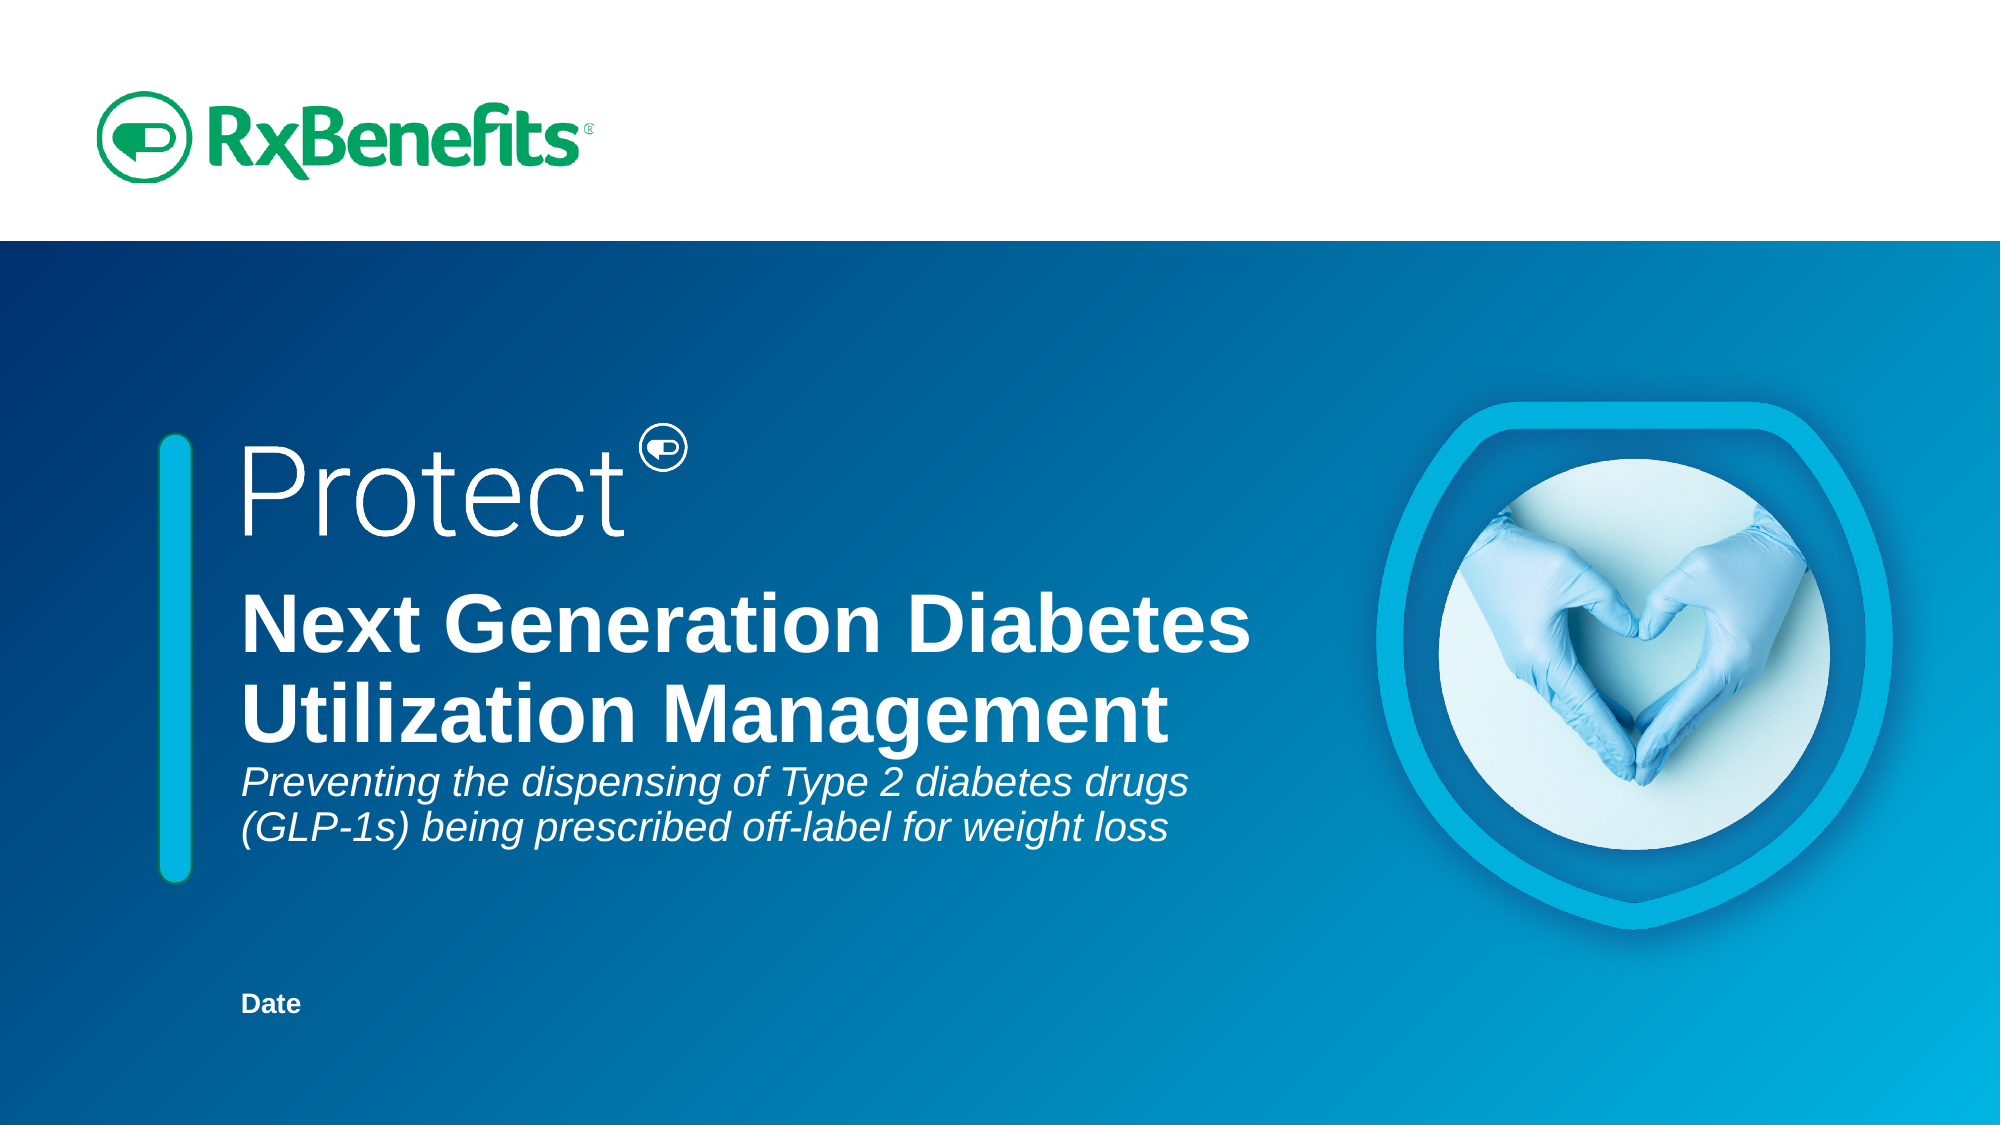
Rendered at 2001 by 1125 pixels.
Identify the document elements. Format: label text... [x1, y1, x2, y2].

list Date [226, 982, 911, 1036]
picture [191, 402, 717, 574]
text_box [0, 240, 2000, 1125]
title Next Generation Diabetes Utilization Management Preventing the dispensing of Type 2 diabetes drugs (GLP-1s) being prescribed off-label for weight loss [226, 572, 1322, 893]
picture [1405, 430, 1835, 854]
picture [1457, 800, 1465, 809]
text_box [157, 432, 193, 885]
